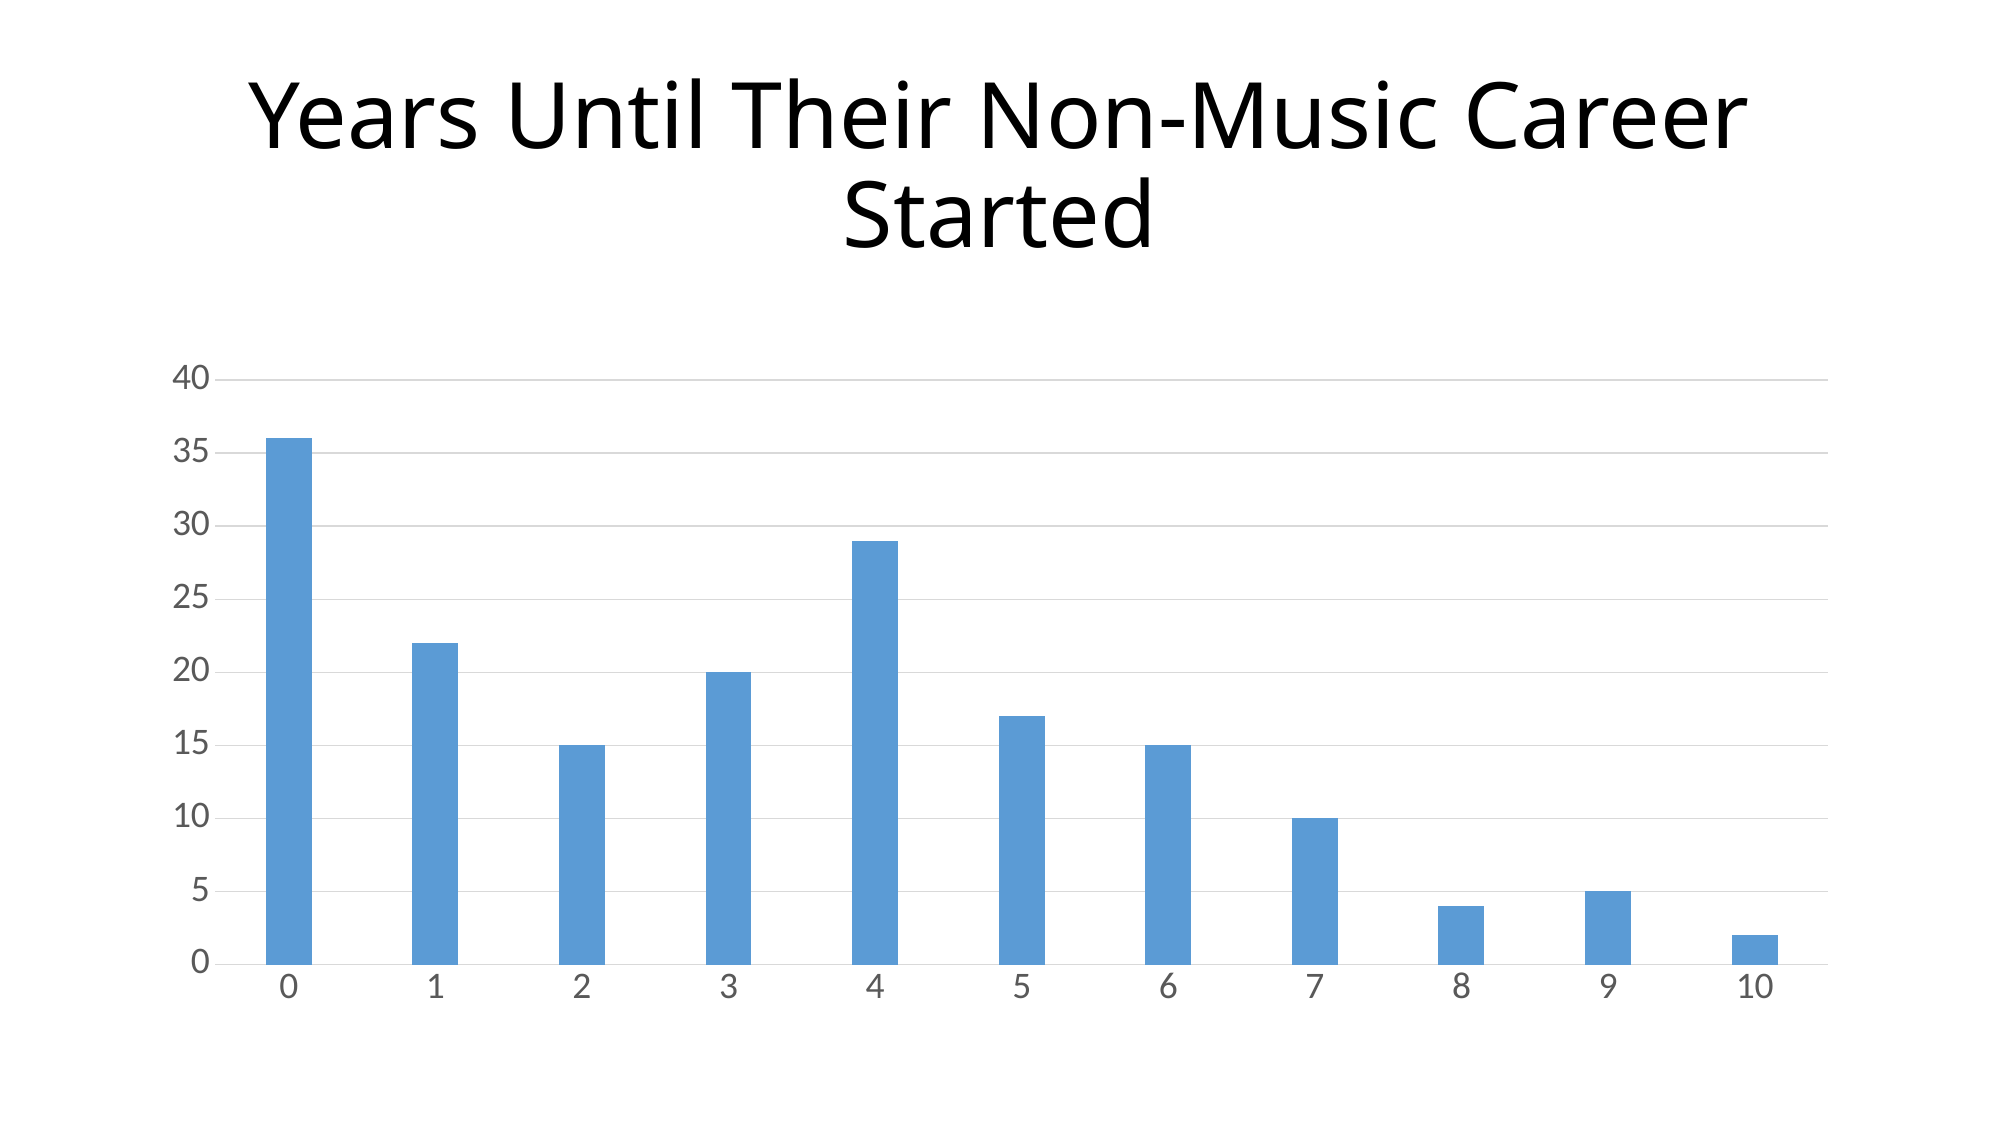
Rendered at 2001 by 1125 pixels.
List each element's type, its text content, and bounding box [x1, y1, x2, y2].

title Years Until Their Non-Music Career Started [137, 59, 1863, 278]
chart [137, 347, 1863, 1022]
